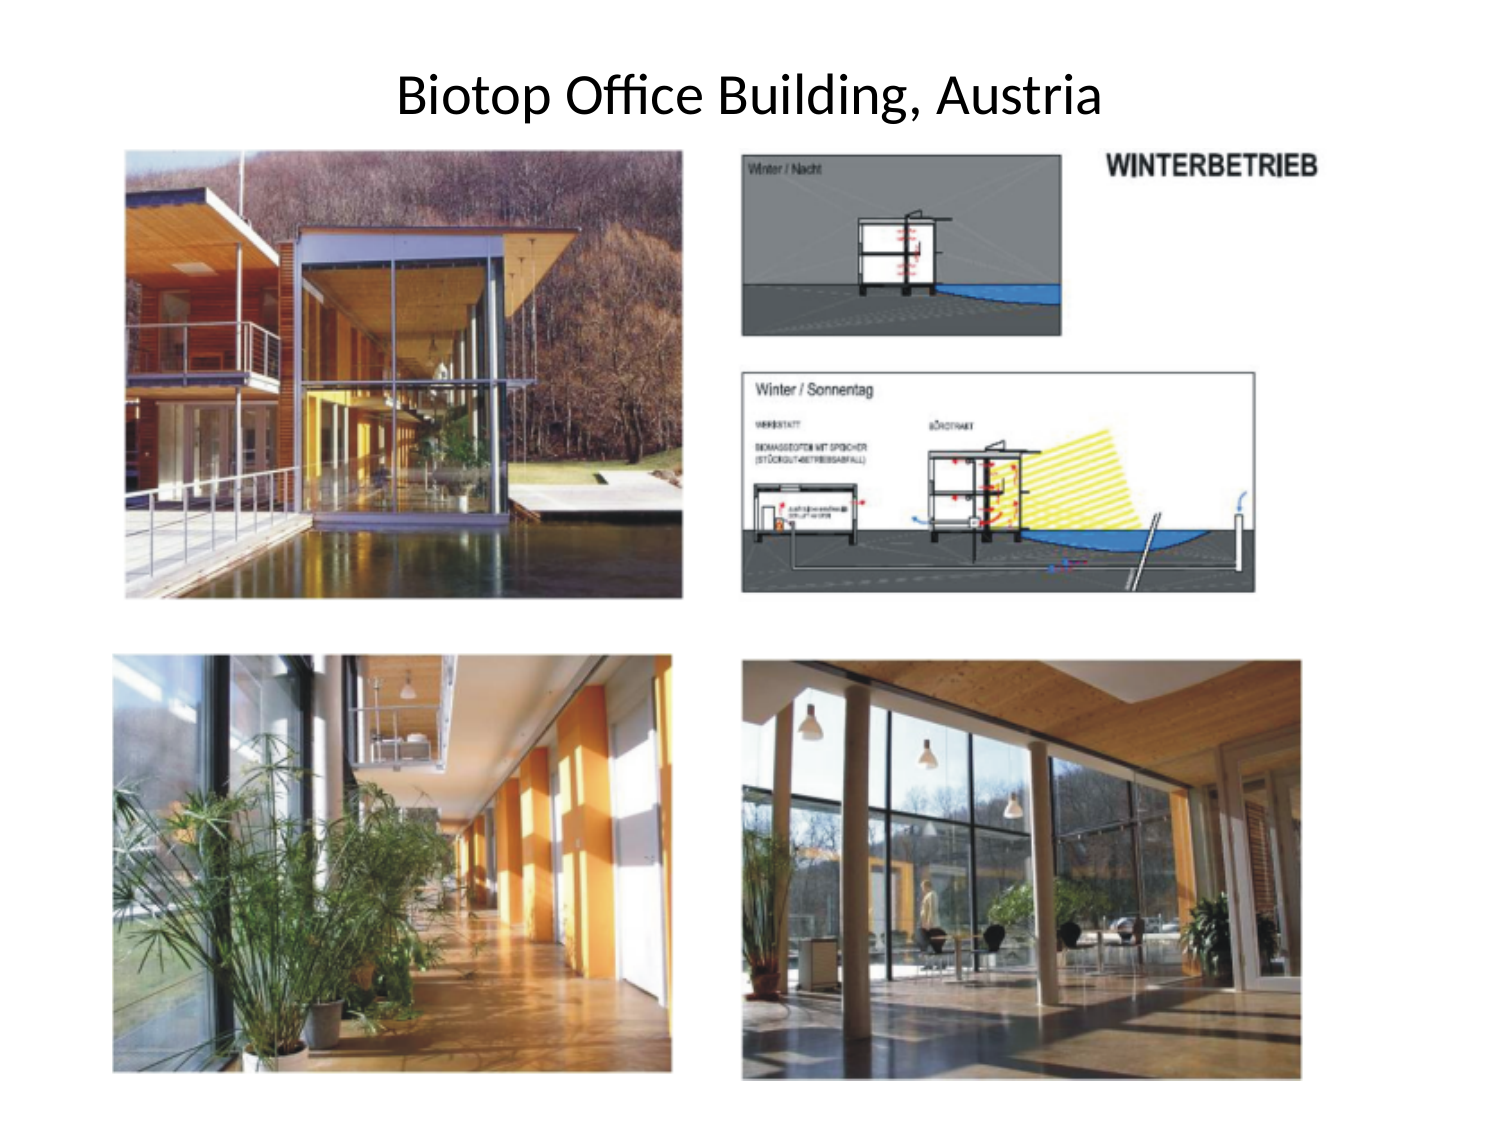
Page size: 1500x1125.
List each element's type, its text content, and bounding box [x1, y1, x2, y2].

title Biotop Office Building, Austria [75, 45, 1425, 138]
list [111, 148, 1362, 1081]
